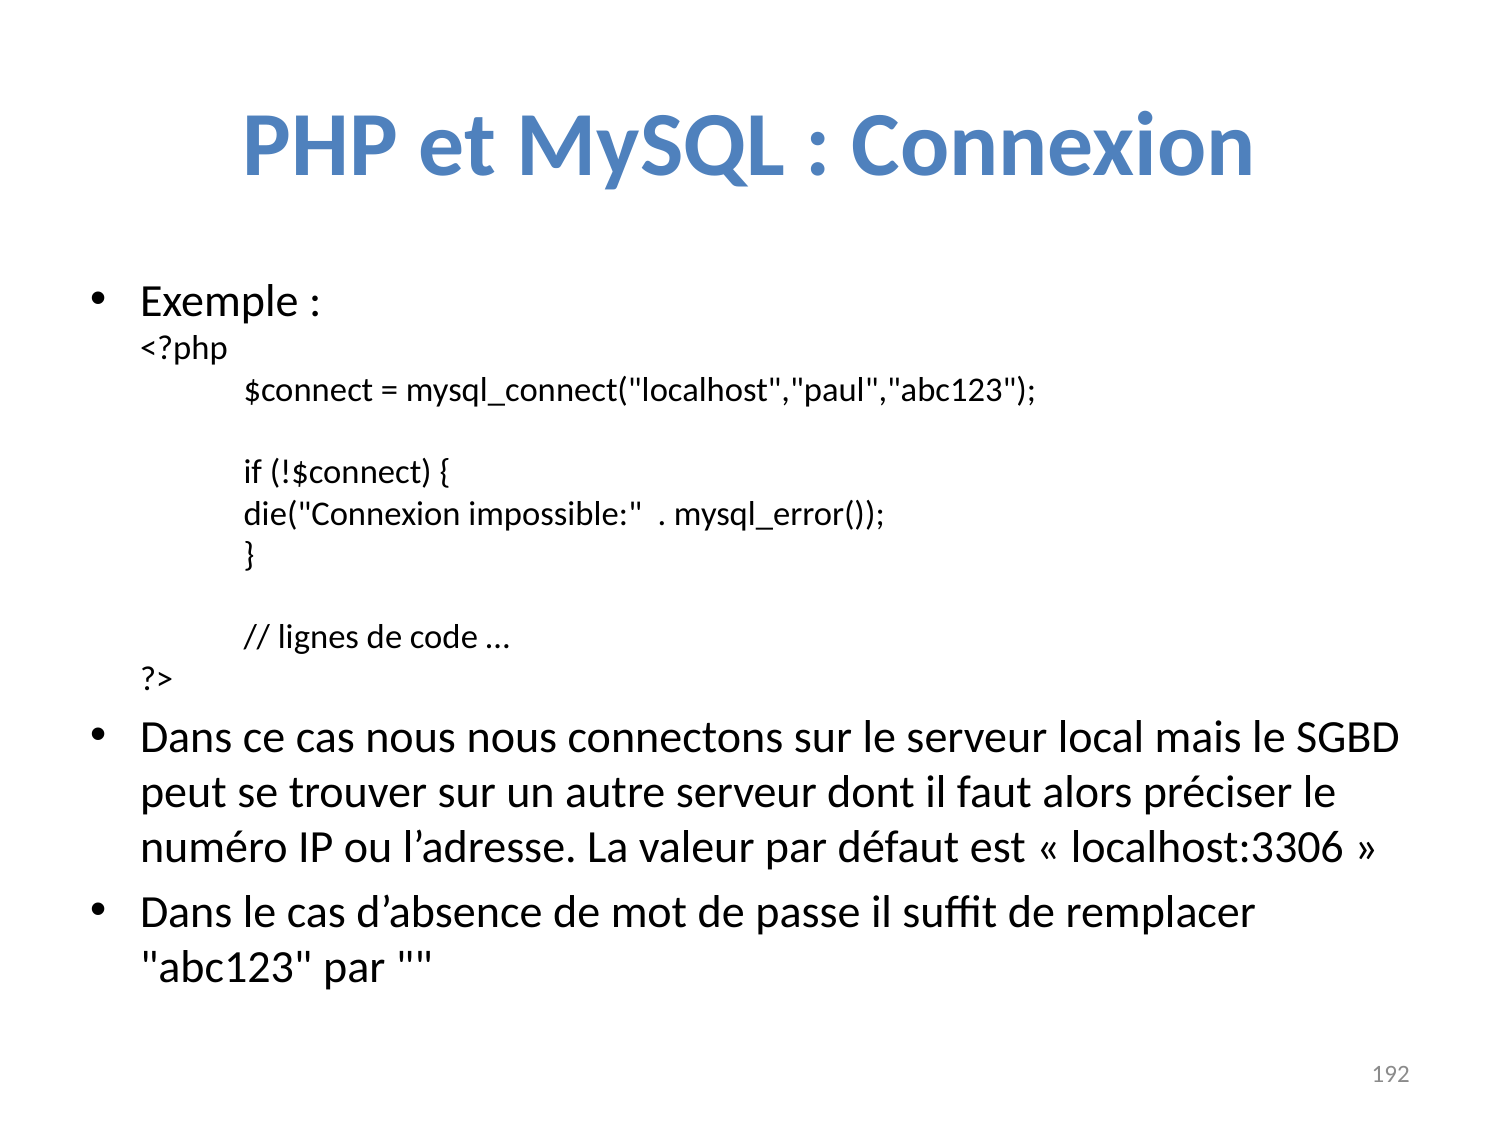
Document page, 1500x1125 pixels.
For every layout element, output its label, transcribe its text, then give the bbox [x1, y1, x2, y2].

slide_number 192 [1074, 1042, 1425, 1103]
title PHP et MySQL : Connexion [75, 45, 1425, 233]
list Exemple : <?php $connect = mysql_connect("localhost","paul","abc123"); if (!$connect) { die("Connexion impossible:" . mysql_error()); } // lignes de code … ?> Dans ce cas nous nous connectons sur le serveur local mais le SGBD peut se trouver sur un autre serveur dont il faut alors préciser le numéro IP ou l’adresse. La valeur par défaut est « localhost:3306 » Dans le cas d’absence de mot de passe il suffit de remplacer "abc123" par "" [75, 262, 1425, 1005]
